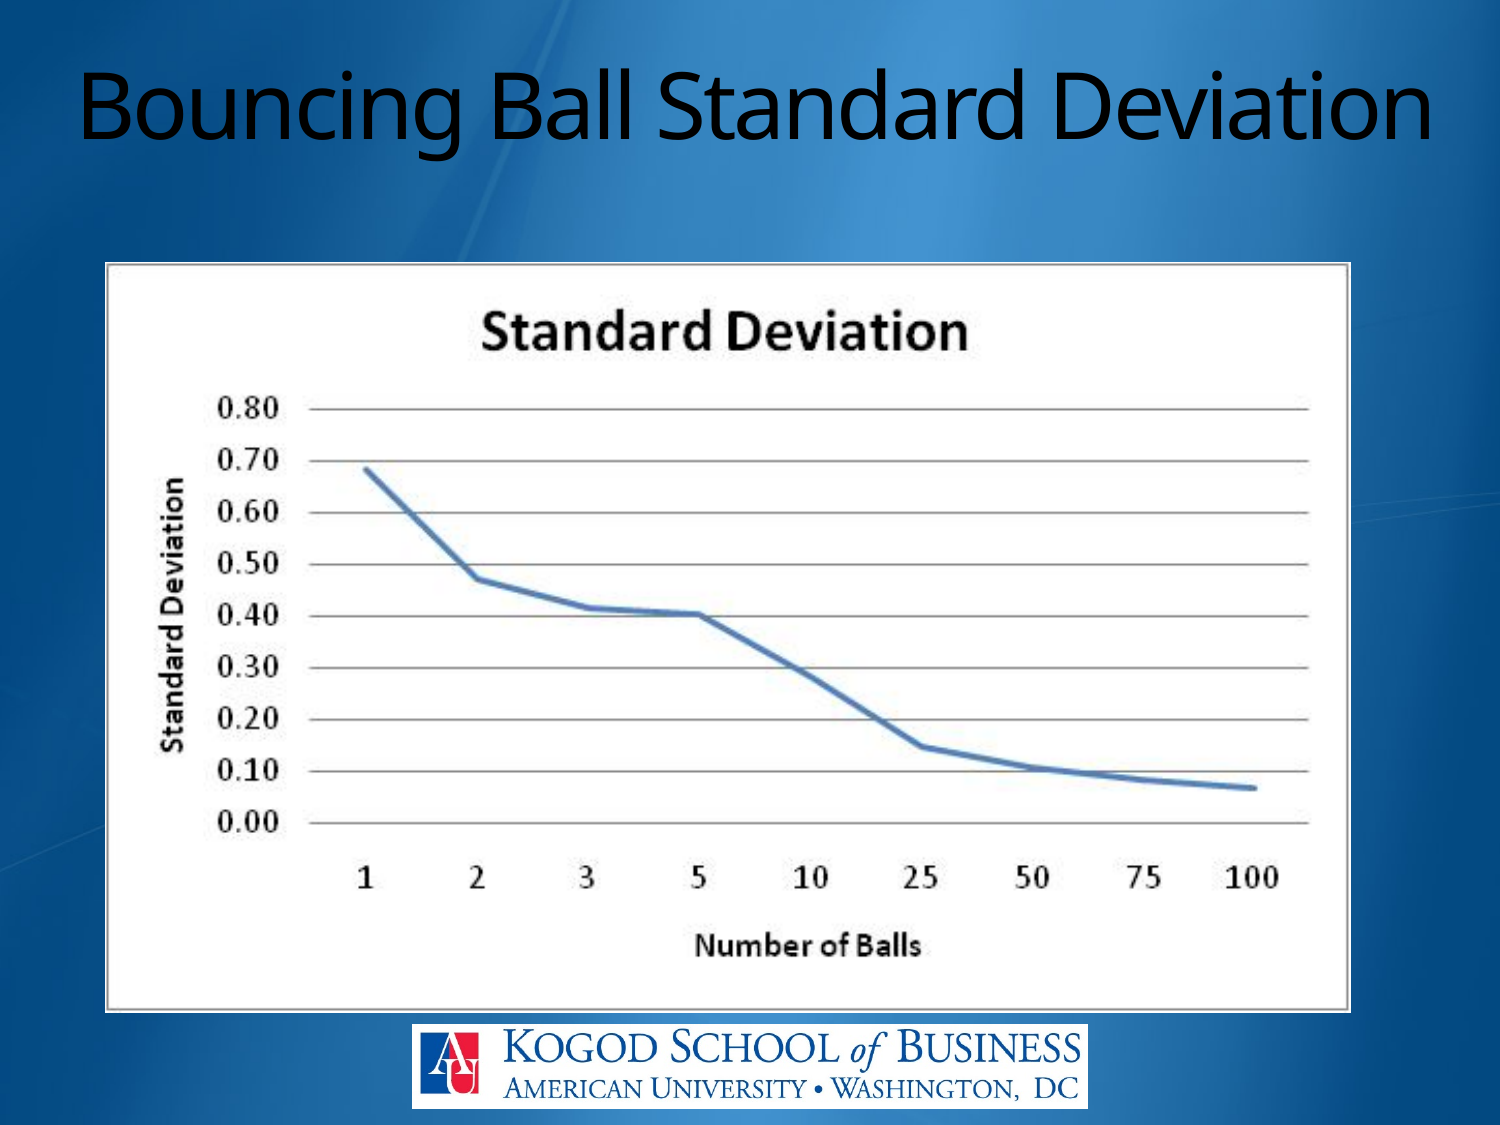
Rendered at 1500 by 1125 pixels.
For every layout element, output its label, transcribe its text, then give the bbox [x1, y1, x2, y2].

picture [0, 0, 1500, 1125]
title Bouncing Ball Standard Deviation [75, 58, 1450, 247]
